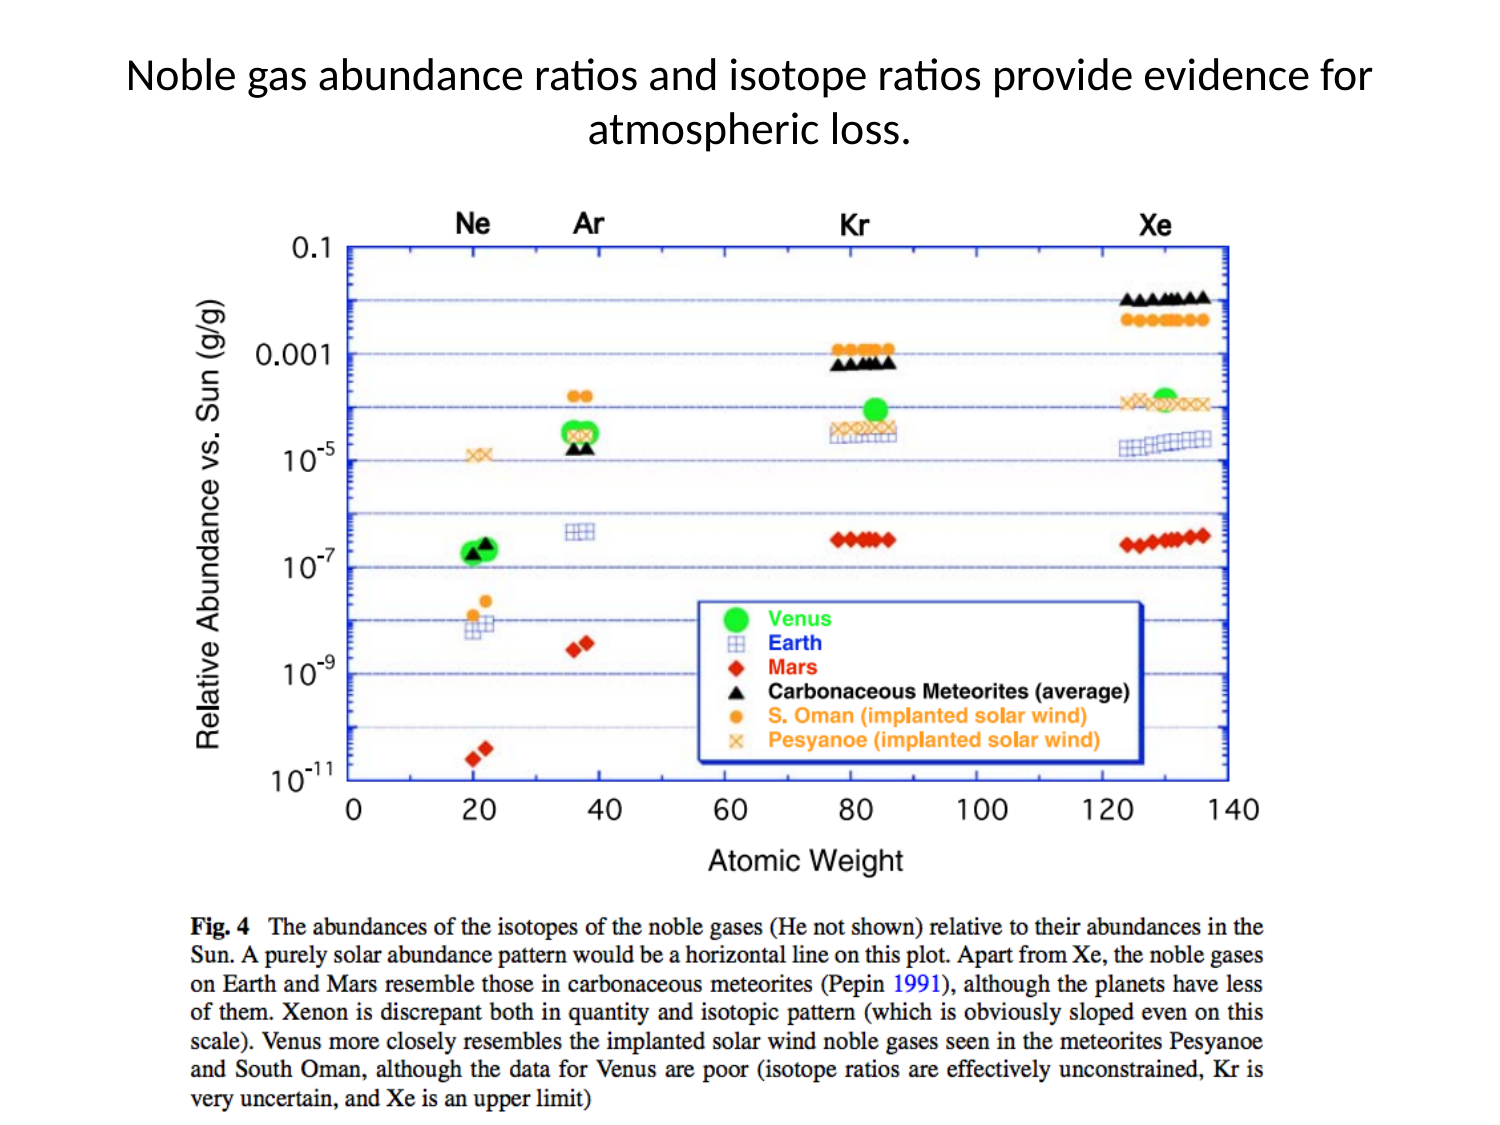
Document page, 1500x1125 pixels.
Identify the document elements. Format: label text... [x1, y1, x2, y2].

title Noble gas abundance ratios and isotope ratios provide evidence for atmospheric loss. [0, 5, 1500, 194]
picture [158, 202, 1313, 1125]
